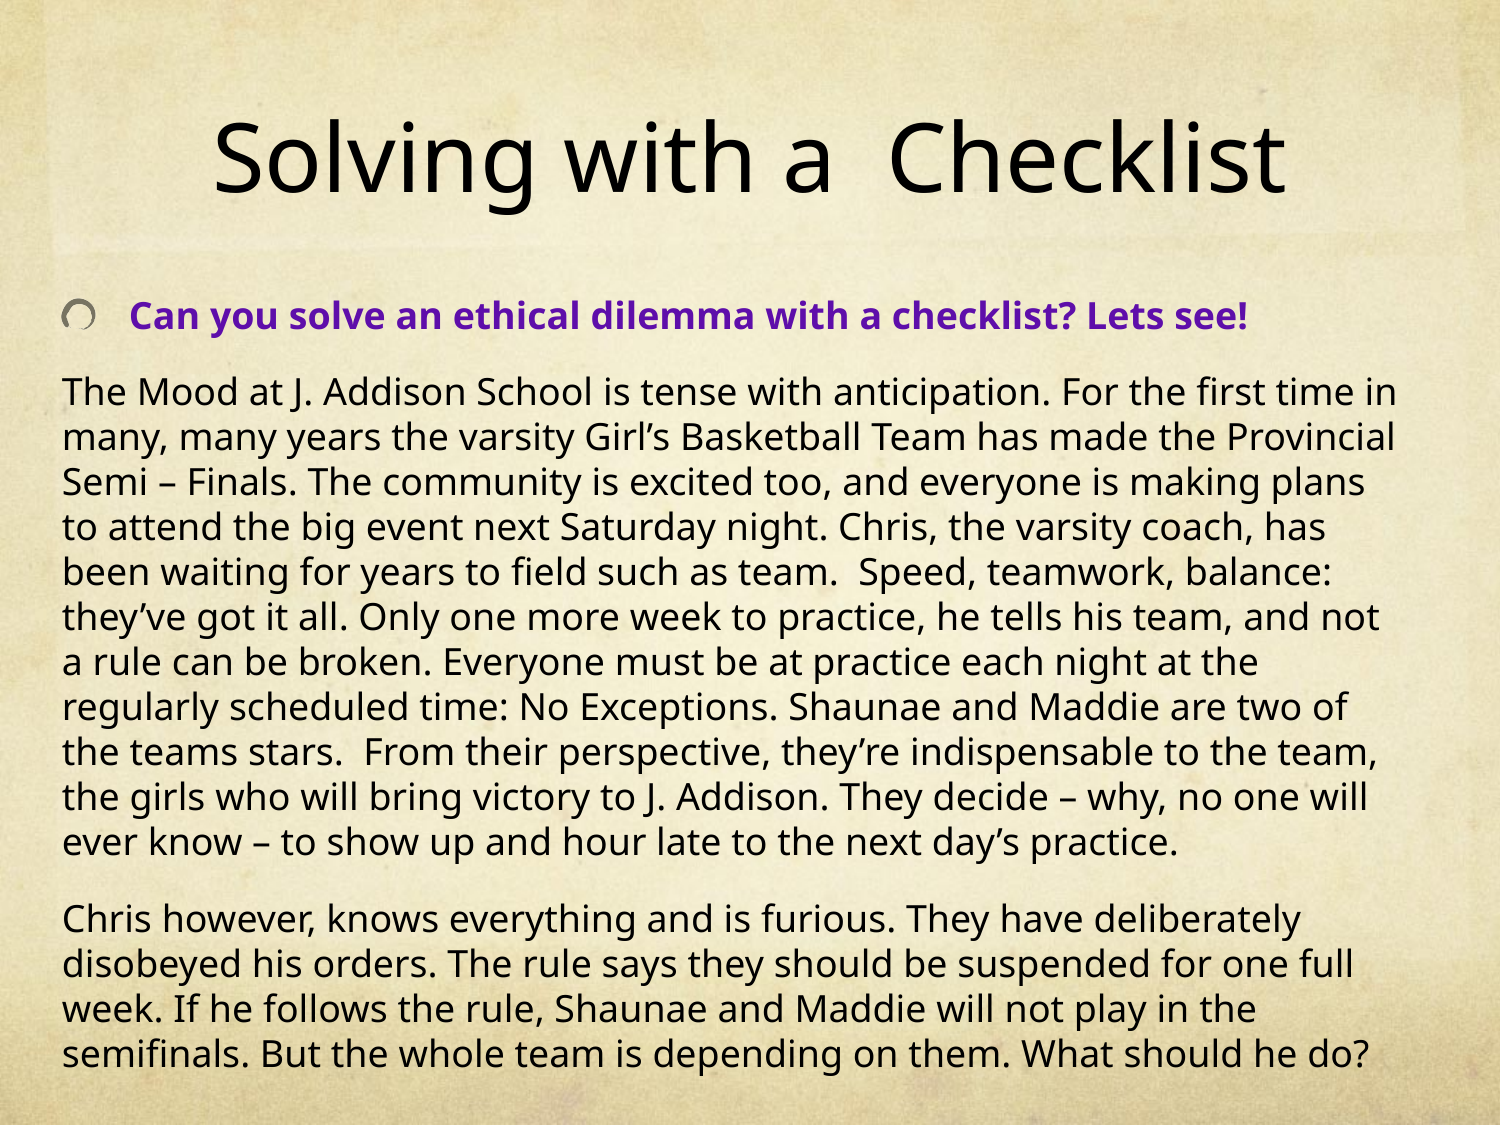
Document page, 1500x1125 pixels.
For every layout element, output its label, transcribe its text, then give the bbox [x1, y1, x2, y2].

picture [0, 0, 1500, 1125]
list Can you solve an ethical dilemma with a checklist? Lets see! The Mood at J. Addison School is tense with anticipation. For the first time in many, many years the varsity Girl’s Basketball Team has made the Provincial Semi – Finals. The community is excited too, and everyone is making plans to attend the big event next Saturday night. Chris, the varsity coach, has been waiting for years to field such as team. Speed, teamwork, balance: they’ve got it all. Only one more week to practice, he tells his team, and not a rule can be broken. Everyone must be at practice each night at the regularly scheduled time: No Exceptions. Shaunae and Maddie are two of the teams stars. From their perspective, they’re indispensable to the team, the girls who will bring victory to J. Addison. They decide – why, no one will ever know – to show up and hour late to the next day’s practice. Chris however, knows everything and is furious. They have deliberately disobeyed his orders. The rule says they should be suspended for one full week. If he follows the rule, Shaunae and Maddie will not play in the semifinals. But the whole team is depending on them. What should he do? [46, 284, 1424, 1098]
title Solving with a Checklist [150, 82, 1350, 225]
